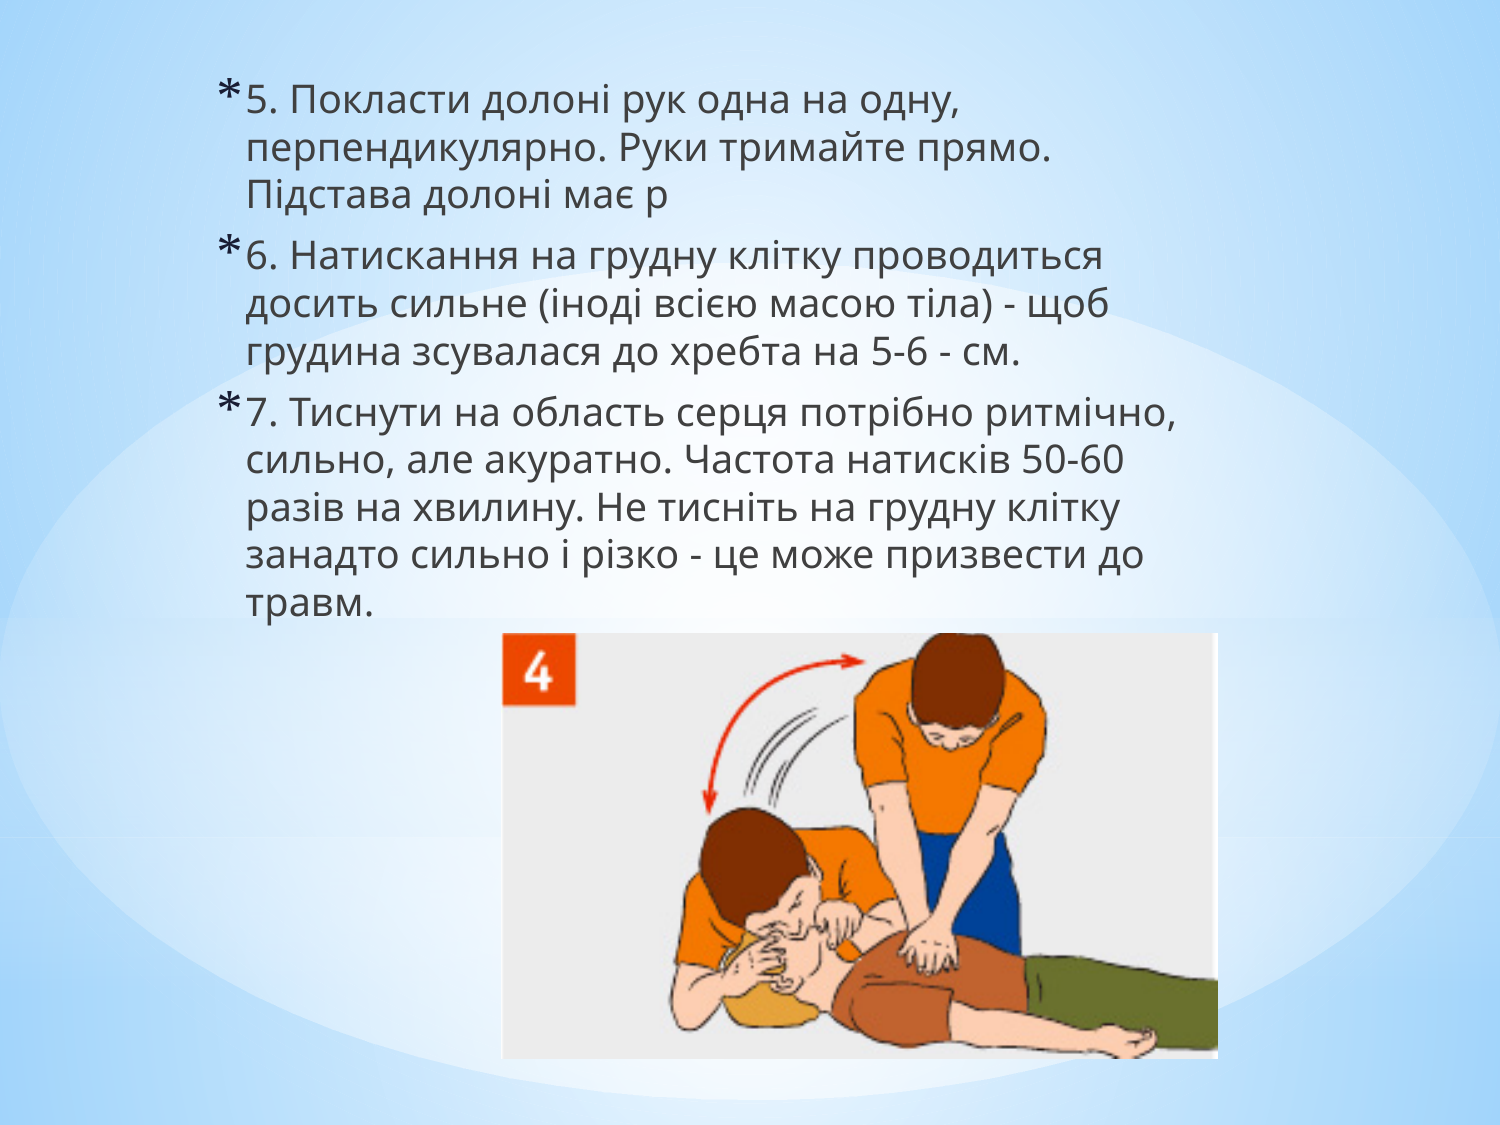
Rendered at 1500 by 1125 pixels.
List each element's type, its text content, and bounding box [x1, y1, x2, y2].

picture [501, 633, 1218, 1059]
list 5. Покласти долоні рук одна на одну, перпендикулярно. Руки тримайте прямо. Підстава долоні має р 6. Натискання на грудну клітку проводиться досить сильне (іноді всією масою тіла) - щоб грудина зсувалася до хребта на 5-6 - см. 7. Тиснути на область серця потрібно ритмічно, сильно, але акуратно. Частота натисків 50-60 разів на хвилину. Не тисніть на грудну клітку занадто сильно і різко - це може призвести до травм. [194, 66, 1245, 637]
